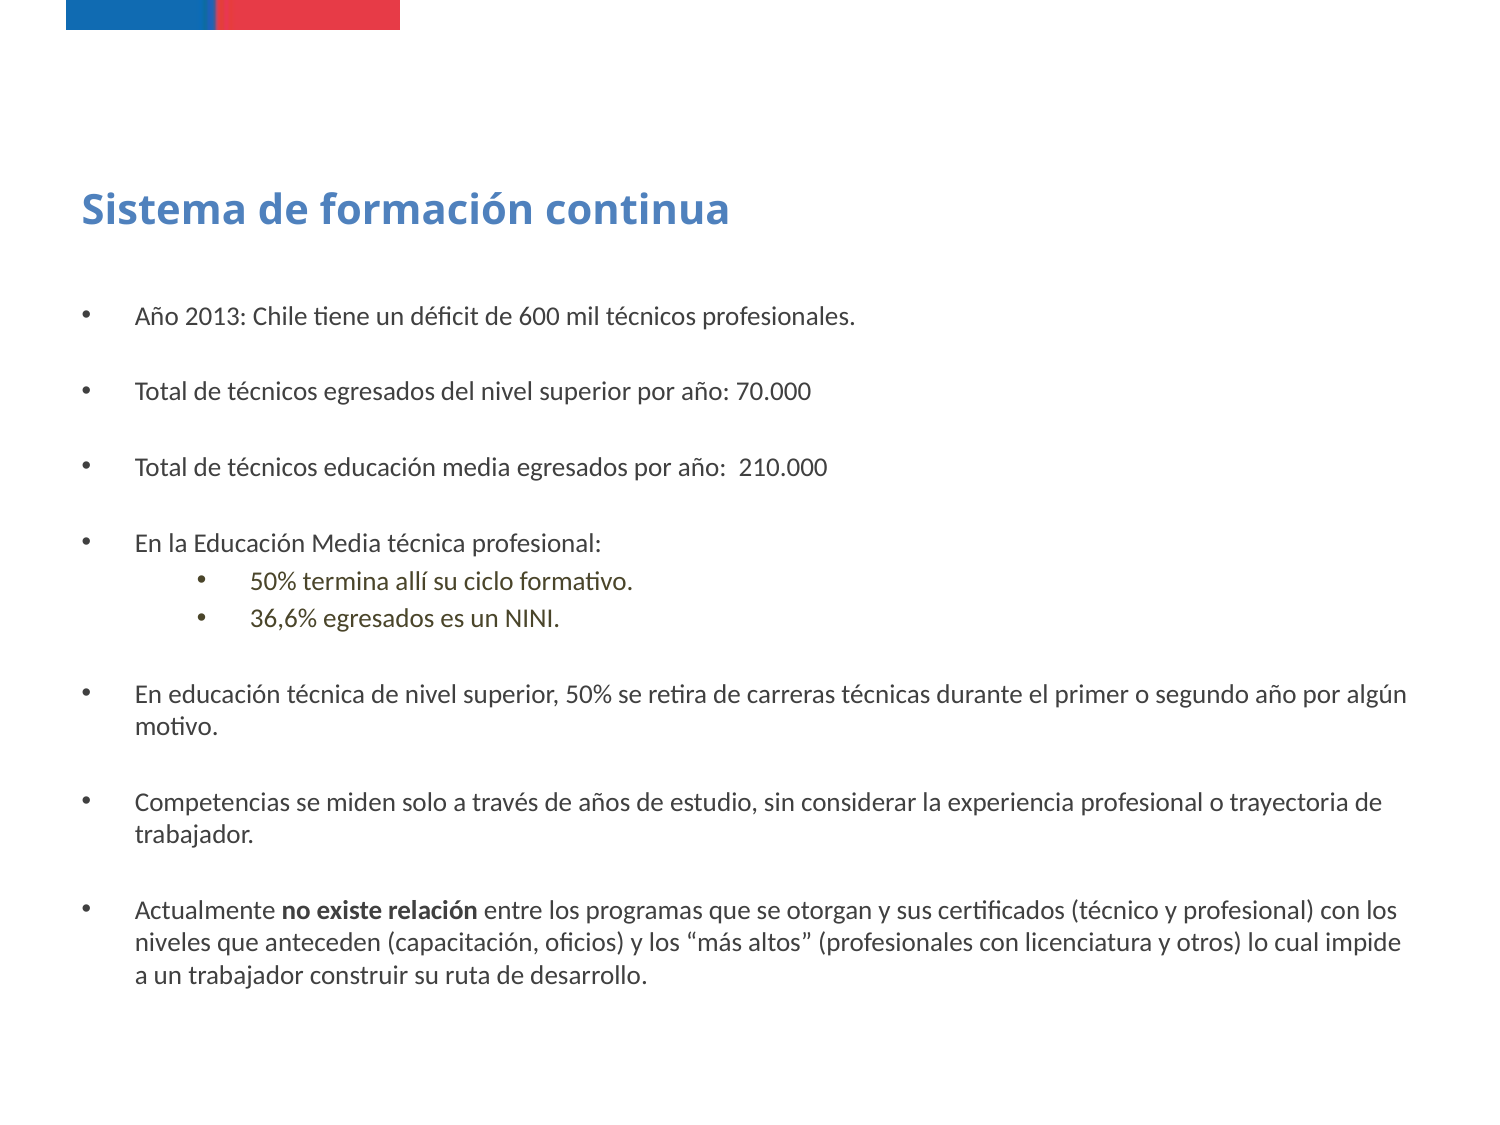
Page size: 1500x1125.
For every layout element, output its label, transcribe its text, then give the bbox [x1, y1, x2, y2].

picture [66, 0, 400, 30]
list Sistema de formación continua [66, 174, 1434, 256]
list Año 2013: Chile tiene un déficit de 600 mil técnicos profesionales. Total de técnicos egresados del nivel superior por año: 70.000 Total de técnicos educación media egresados por año: 210.000 En la Educación Media técnica profesional: 50% termina allí su ciclo formativo. 36,6% egresados es un NINI. En educación técnica de nivel superior, 50% se retira de carreras técnicas durante el primer o segundo año por algún motivo. Competencias se miden solo a través de años de estudio, sin considerar la experiencia profesional o trayectoria de trabajador. Actualmente no existe relación entre los programas que se otorgan y sus certificados (técnico y profesional) con los niveles que anteceden (capacitación, oficios) y los “más altos” (profesionales con licenciatura y otros) lo cual impide a un trabajador construir su ruta de desarrollo. [66, 290, 1434, 1009]
